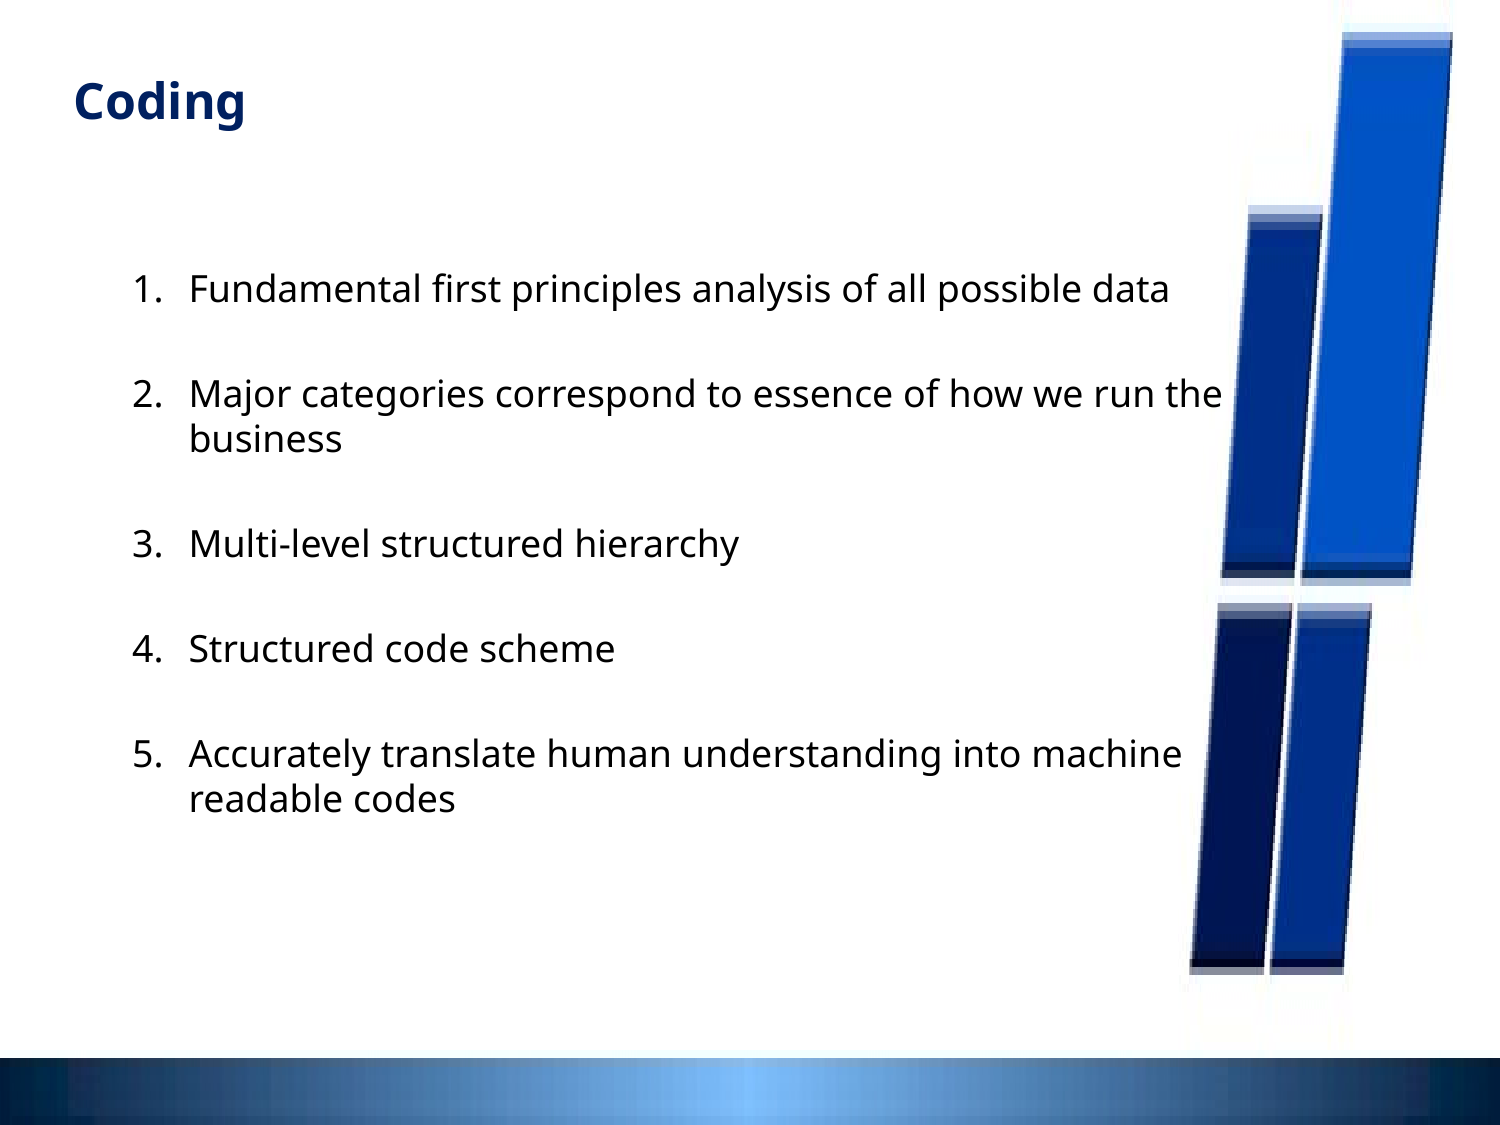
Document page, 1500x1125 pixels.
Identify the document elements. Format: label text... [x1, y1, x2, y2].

list Fundamental first principles analysis of all possible data Major categories correspond to essence of how we run the business Multi-level structured hierarchy Structured code scheme Accurately translate human understanding into machine readable codes [117, 257, 1360, 955]
picture [0, 0, 1500, 1125]
text_box Coding [58, 35, 1114, 164]
